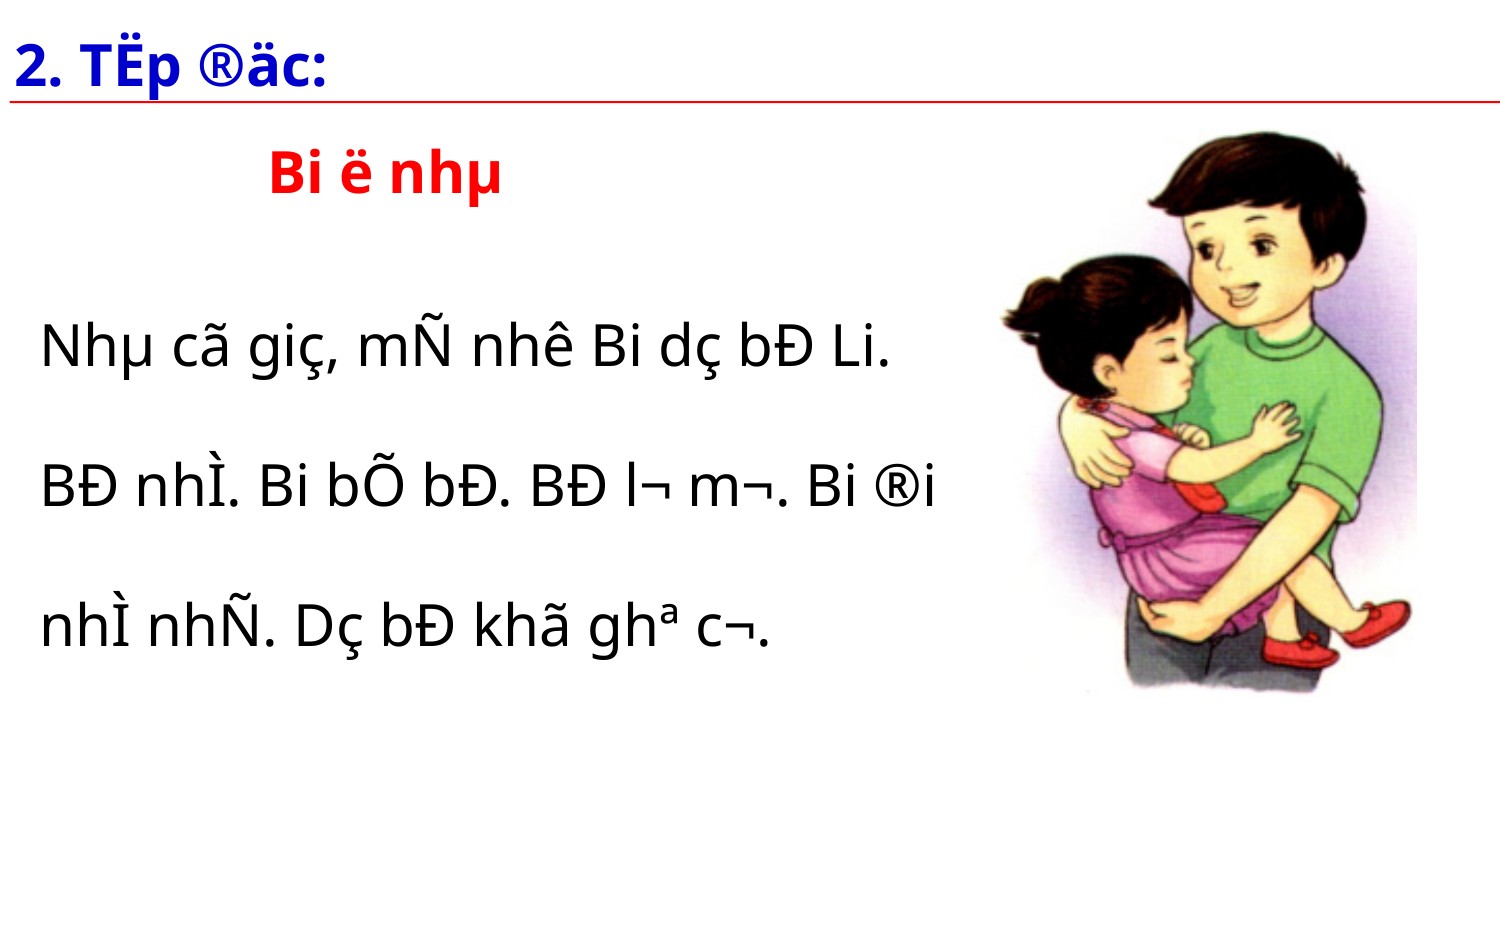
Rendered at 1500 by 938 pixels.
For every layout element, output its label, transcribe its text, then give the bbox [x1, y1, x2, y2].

picture [999, 128, 1417, 697]
text_box 2. TËp ®äc: [0, 21, 453, 106]
text_box Nhµ cã giç, mÑ nhê Bi dç bÐ Li. BÐ nhÌ. Bi bÕ bÐ. BÐ l¬ m¬. Bi ®i nhÌ nhÑ. Dç bÐ khã ghª c¬. [24, 230, 957, 666]
text_box Bi ë nhµ [159, 128, 612, 214]
